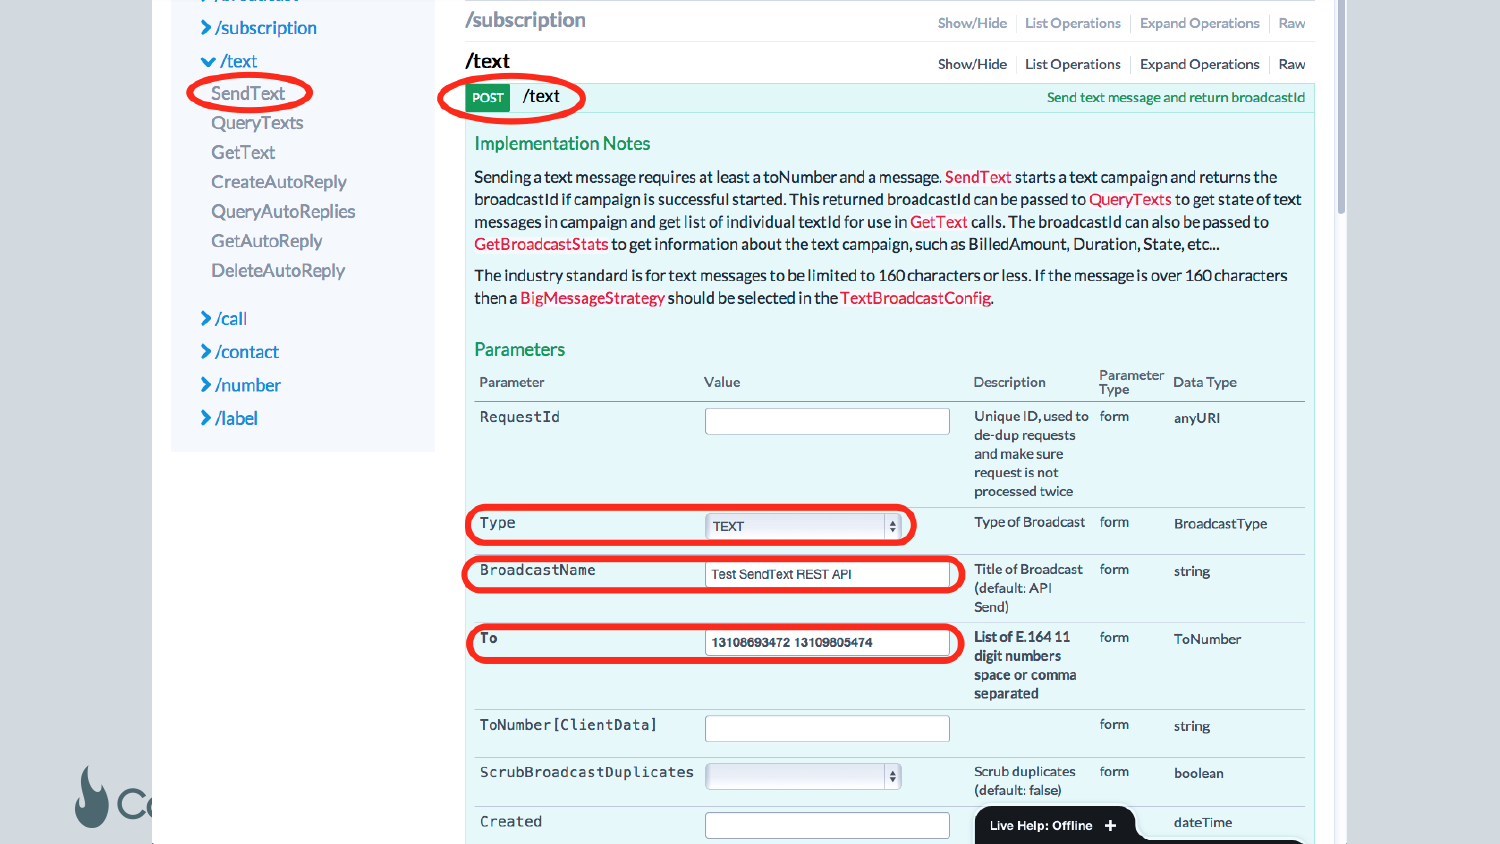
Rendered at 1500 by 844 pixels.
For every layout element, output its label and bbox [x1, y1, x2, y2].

picture [75, 0, 1348, 844]
